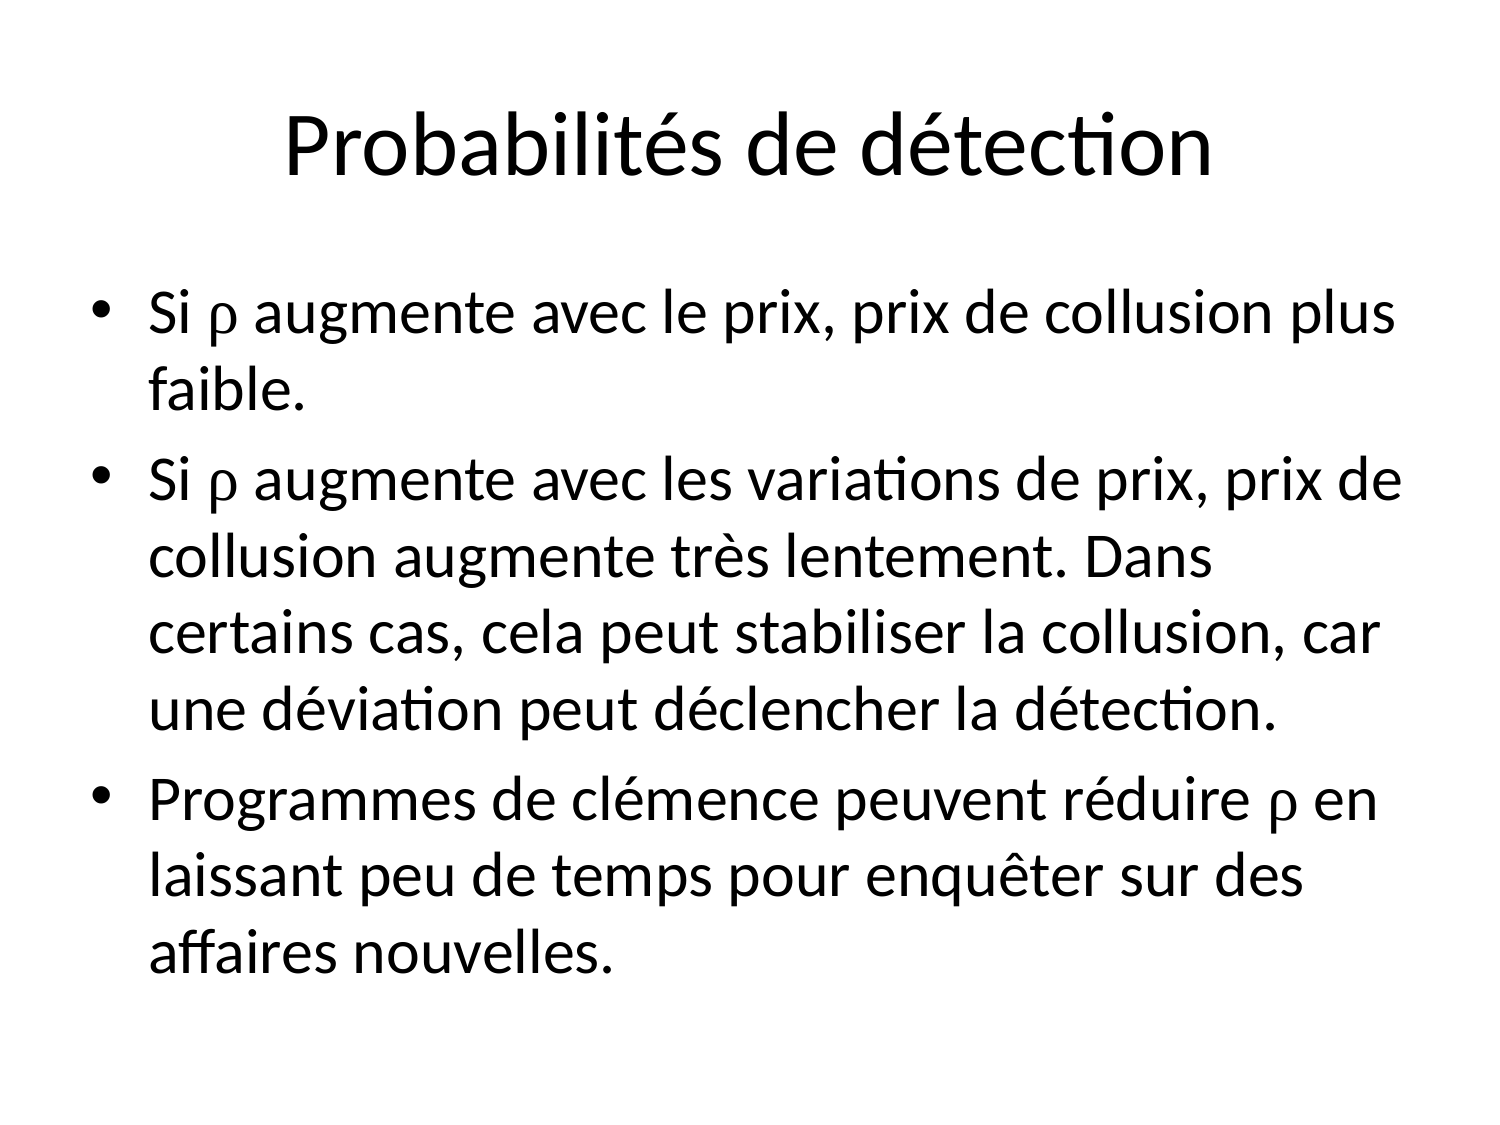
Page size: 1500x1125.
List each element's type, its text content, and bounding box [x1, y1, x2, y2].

list Si ρ augmente avec le prix, prix de collusion plus faible. Si ρ augmente avec les variations de prix, prix de collusion augmente très lentement. Dans certains cas, cela peut stabiliser la collusion, car une déviation peut déclencher la détection. Programmes de clémence peuvent réduire ρ en laissant peu de temps pour enquêter sur des affaires nouvelles. [75, 262, 1425, 1005]
title Probabilités de détection [75, 45, 1425, 233]
